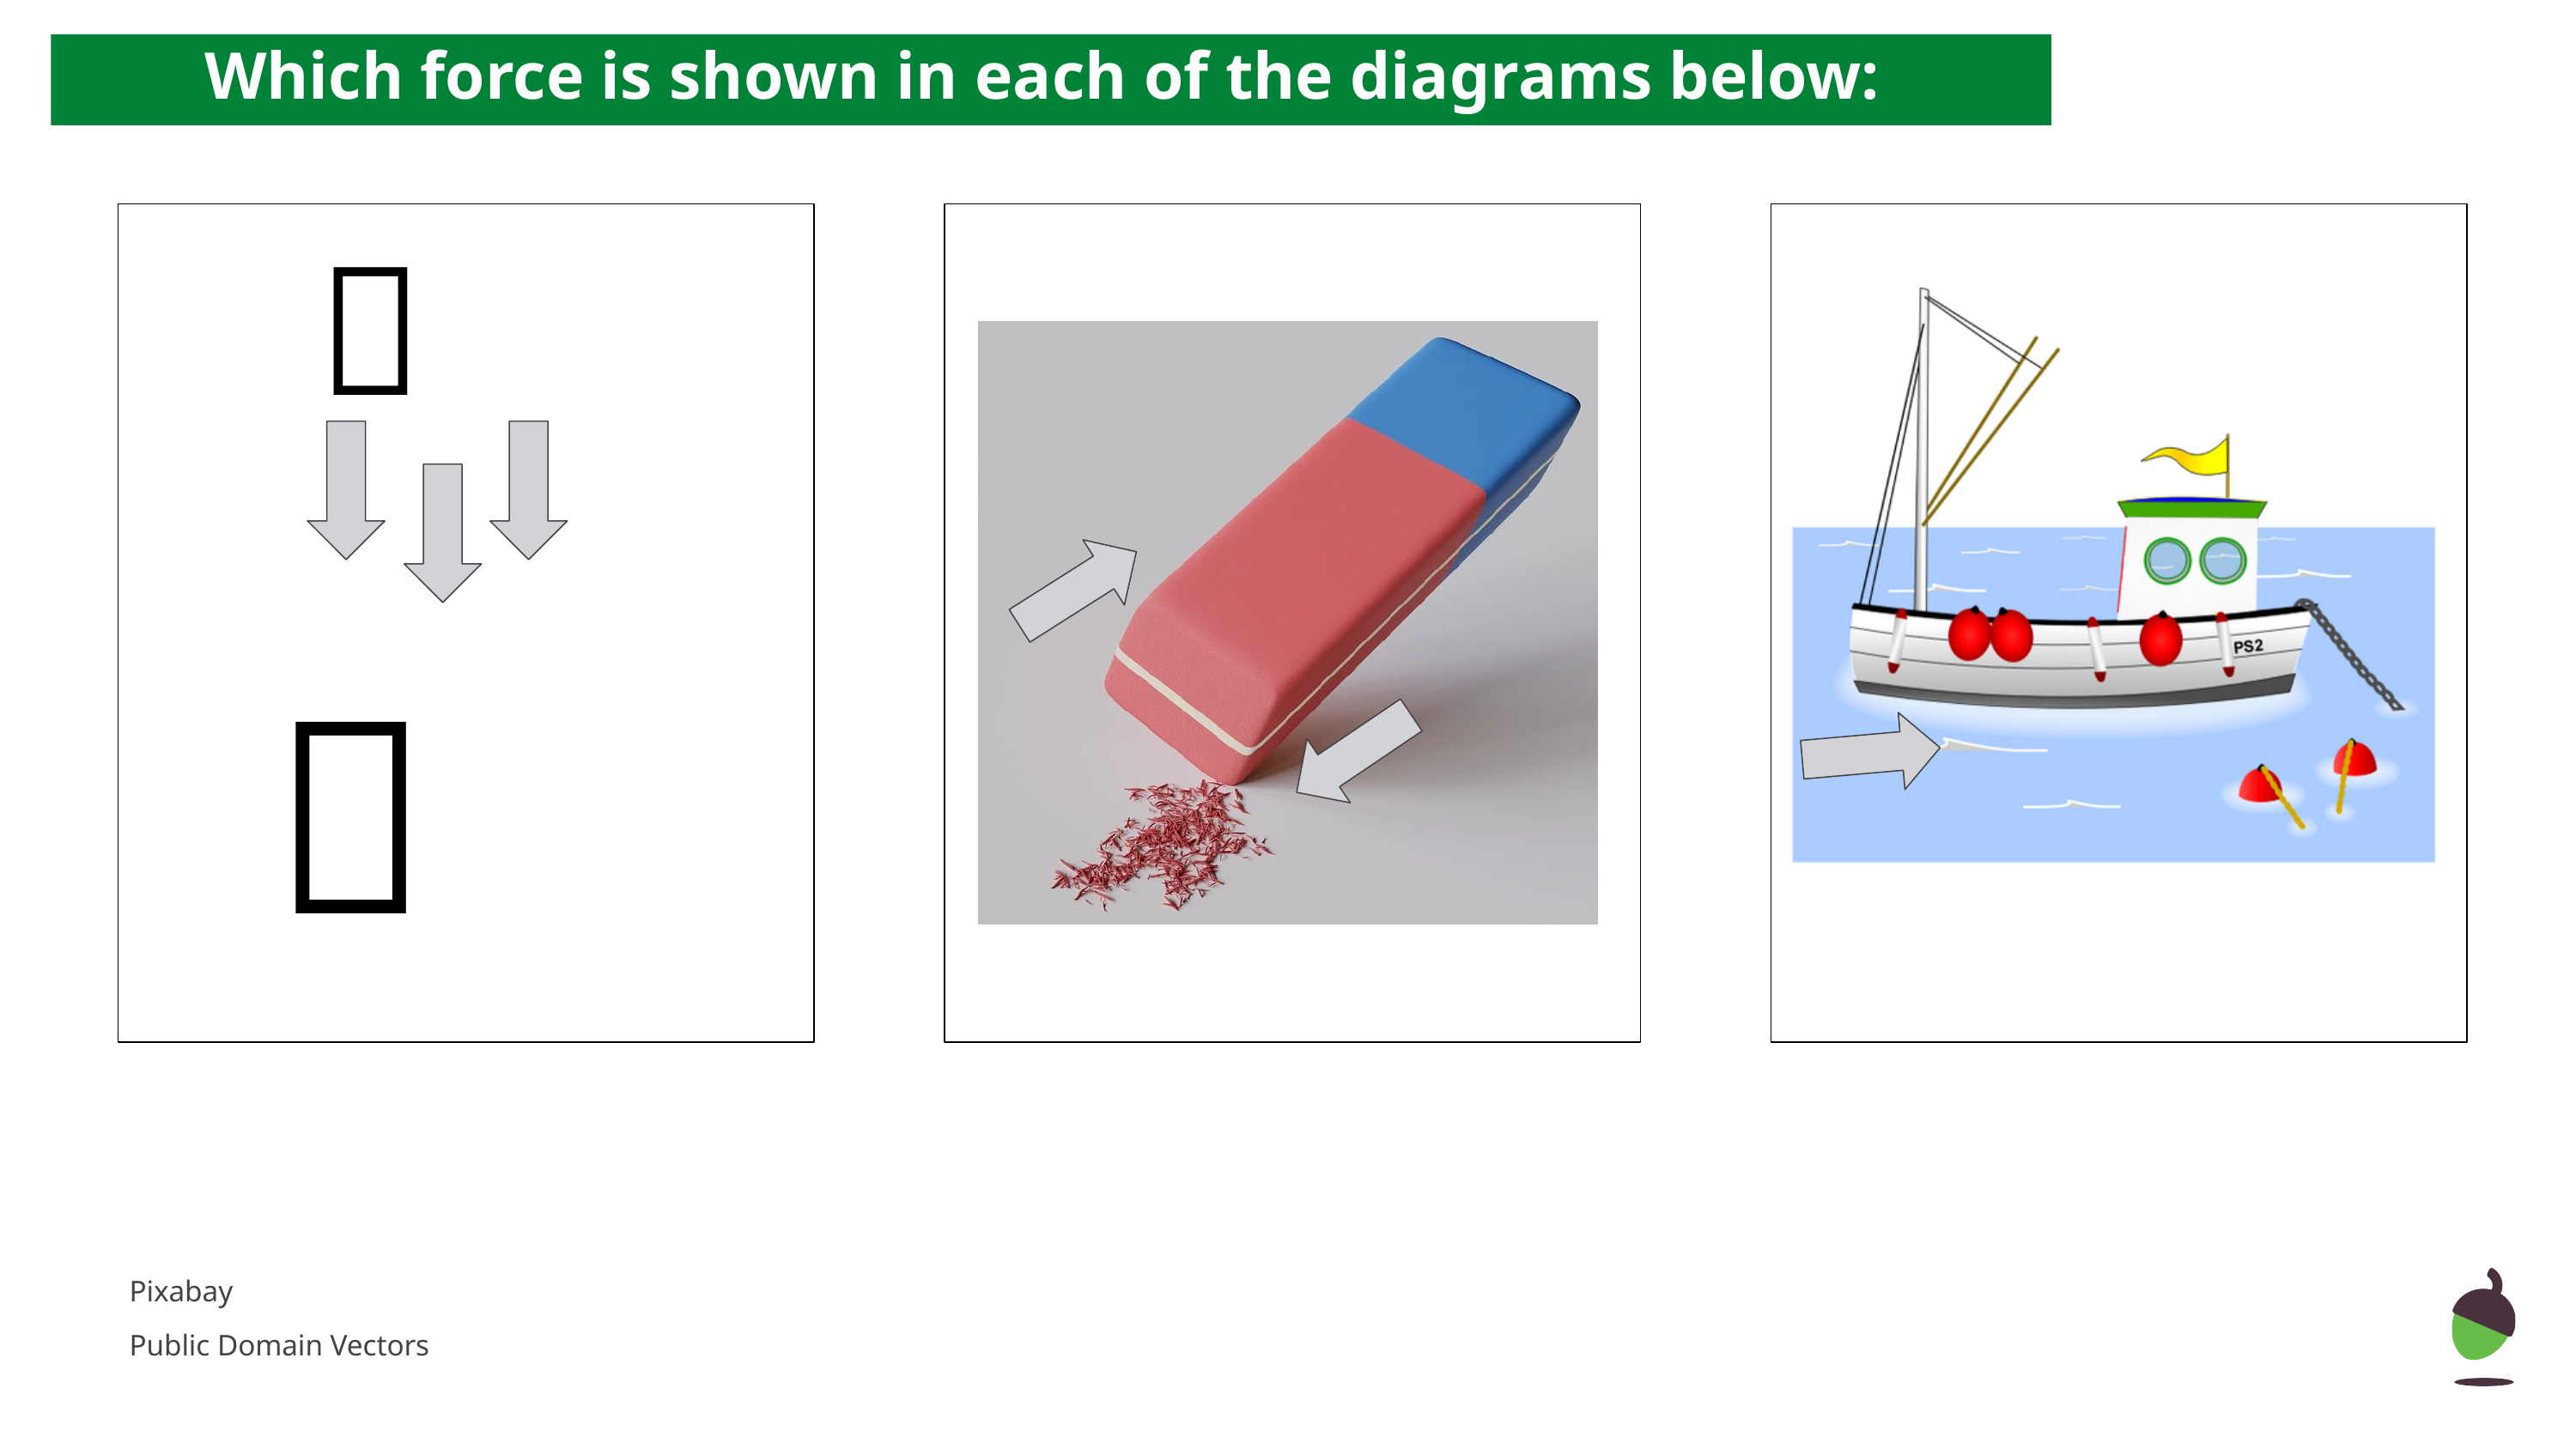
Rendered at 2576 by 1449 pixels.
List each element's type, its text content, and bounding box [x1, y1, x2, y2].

text_box [404, 464, 482, 603]
picture [2451, 1268, 2516, 1386]
text_box [307, 421, 386, 560]
text_box 🍎 🧔 [118, 203, 815, 1042]
text_box [944, 203, 1641, 1042]
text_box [977, 321, 1599, 925]
text_box Pixabay [129, 1257, 1256, 1308]
text_box Which force is shown in each of the diagrams below: [51, 34, 2052, 125]
picture [1792, 287, 2437, 864]
text_box [489, 421, 568, 560]
text_box [1771, 203, 2467, 1042]
text_box Public Domain Vectors [129, 1310, 1256, 1361]
